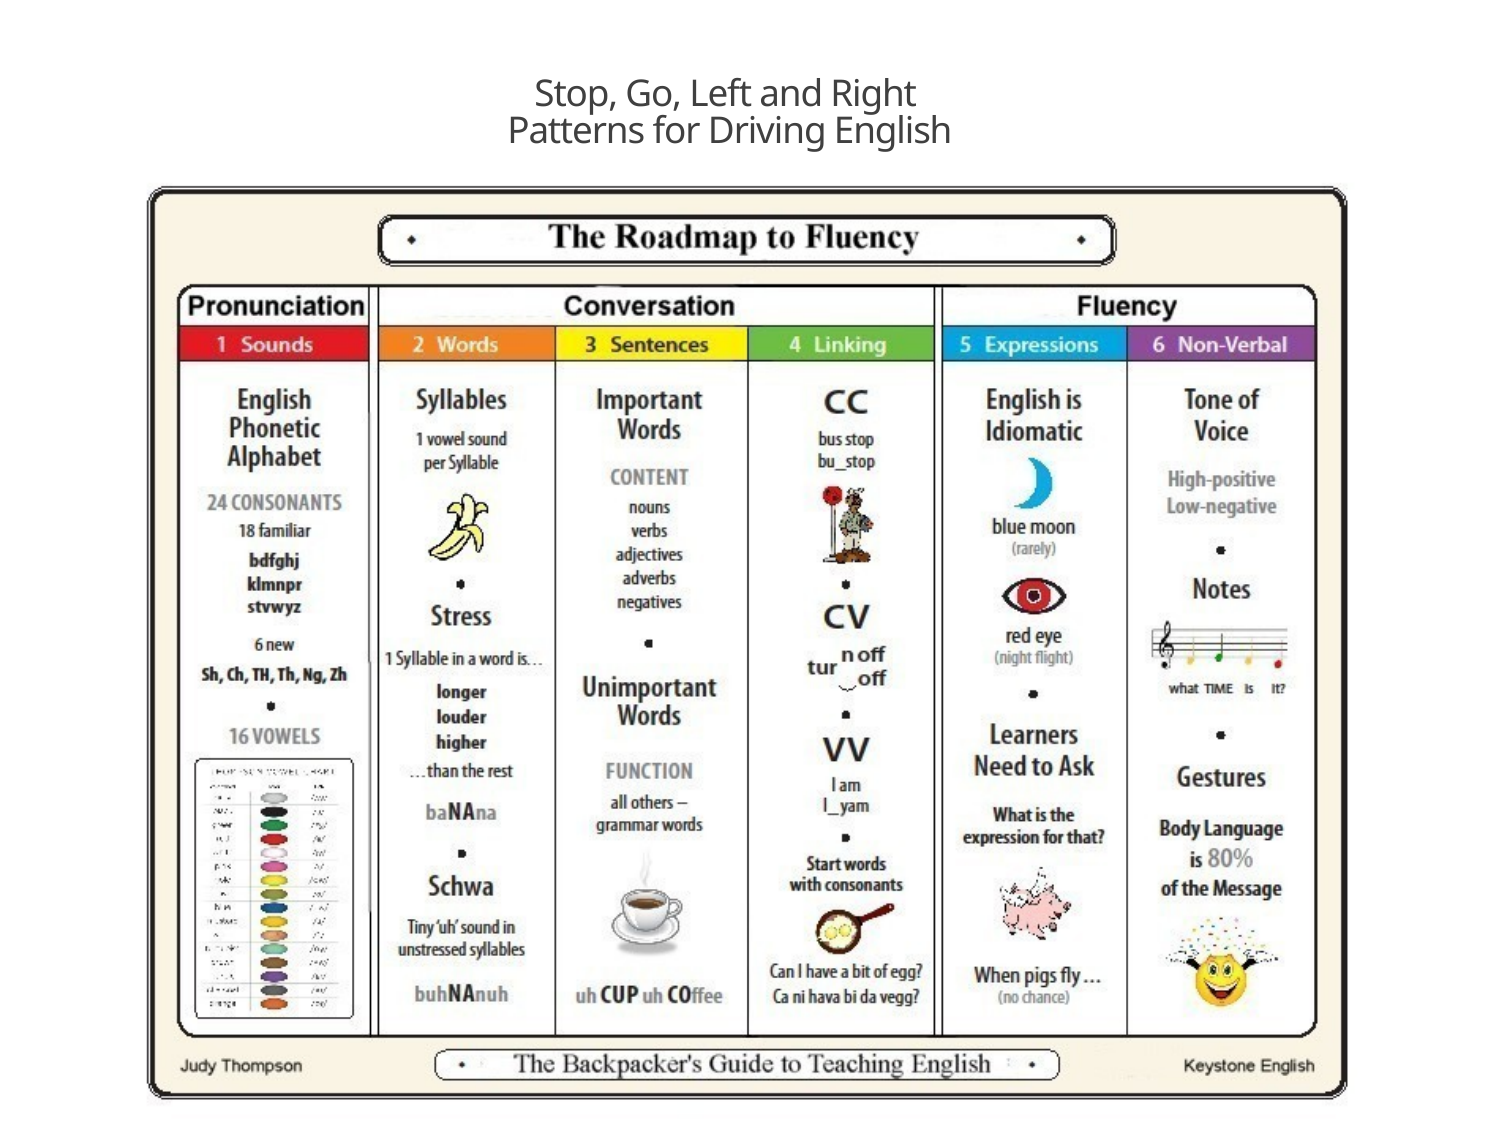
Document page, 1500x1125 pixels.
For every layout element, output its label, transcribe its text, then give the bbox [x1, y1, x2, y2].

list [121, 158, 1373, 1125]
title Stop, Go, Left and Right Patterns for Driving English [87, 24, 1373, 159]
